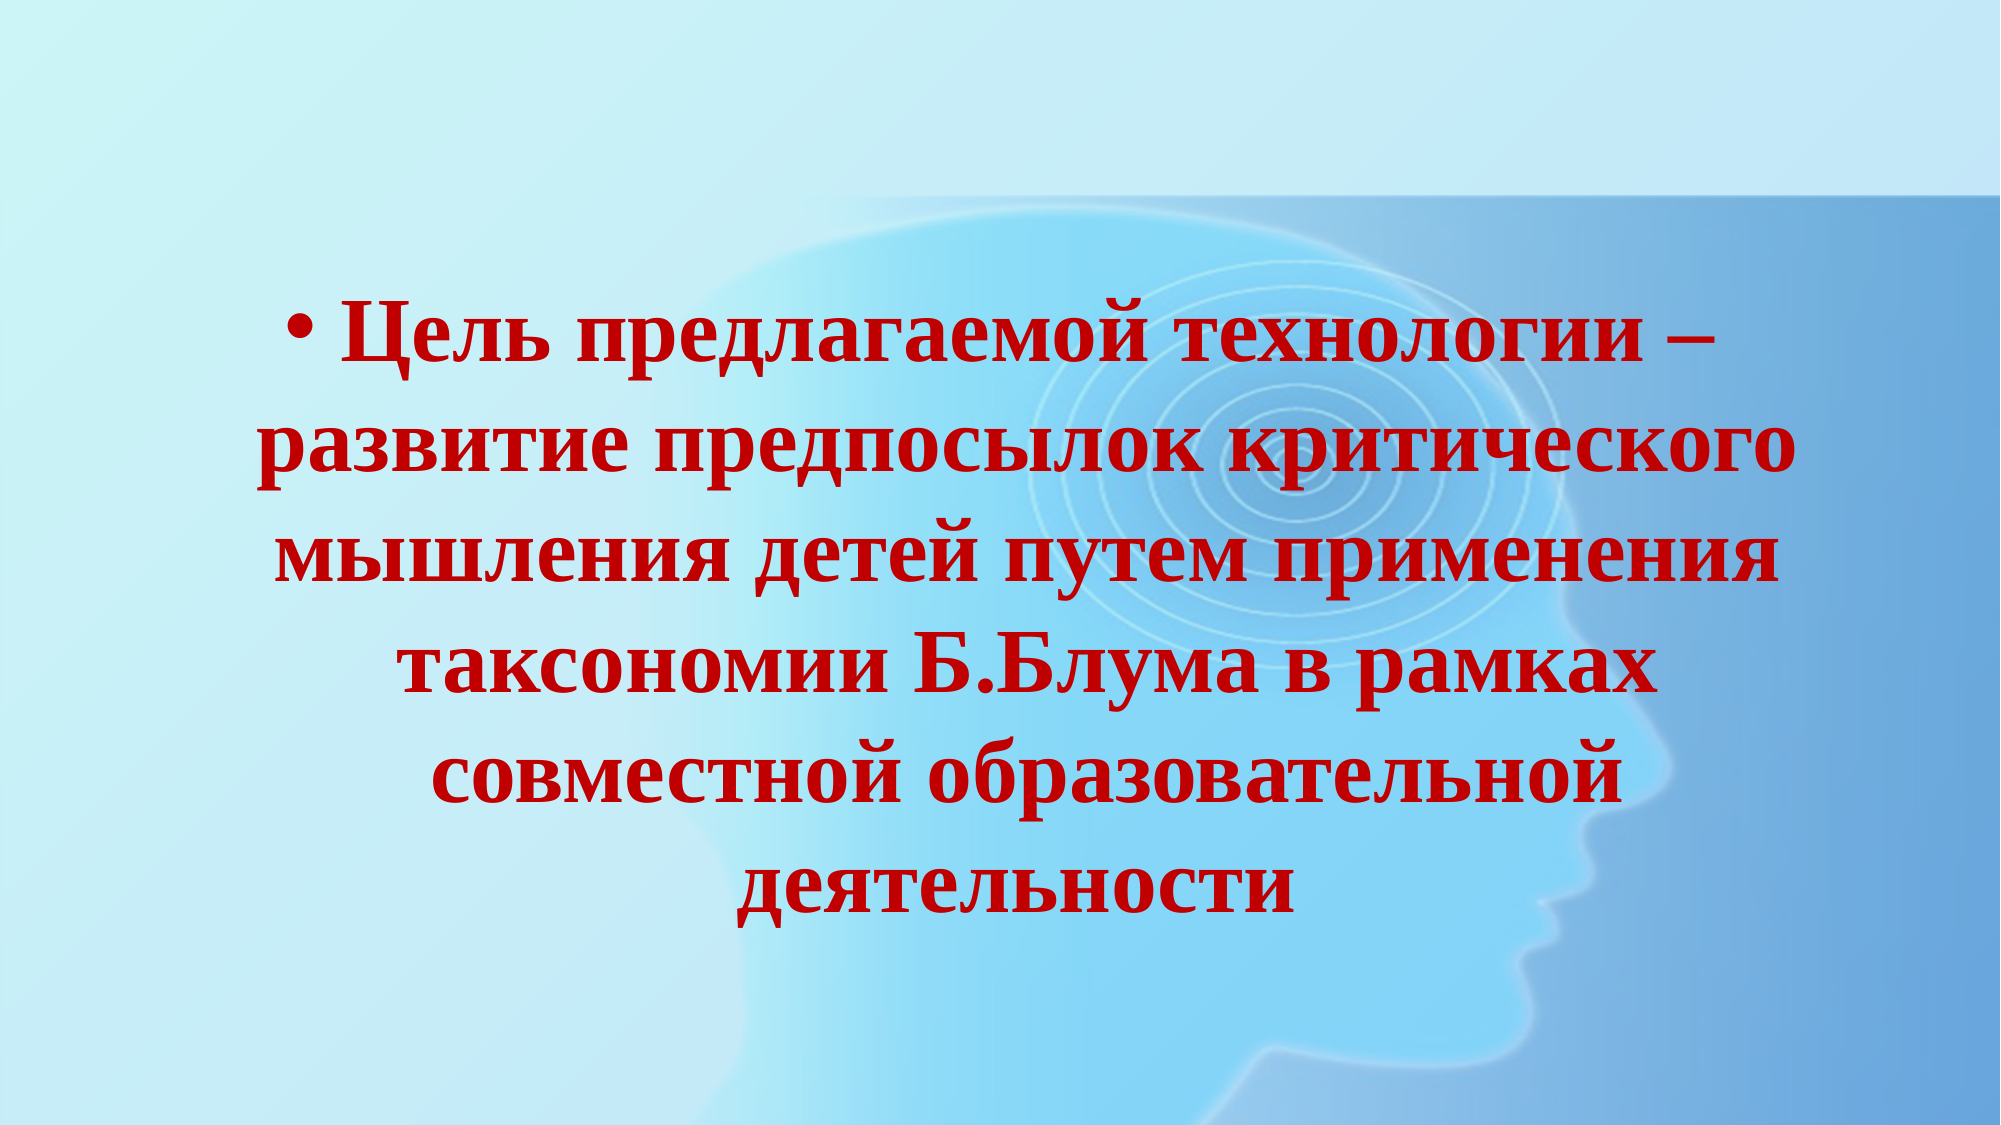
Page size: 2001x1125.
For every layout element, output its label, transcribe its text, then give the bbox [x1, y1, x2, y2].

list Цель предлагаемой технологии – развитие предпосылок критического мышления детей путем применения таксономии Б.Блума в рамках совместной образовательной деятельности [99, 262, 1900, 1005]
picture [0, 0, 2000, 1125]
